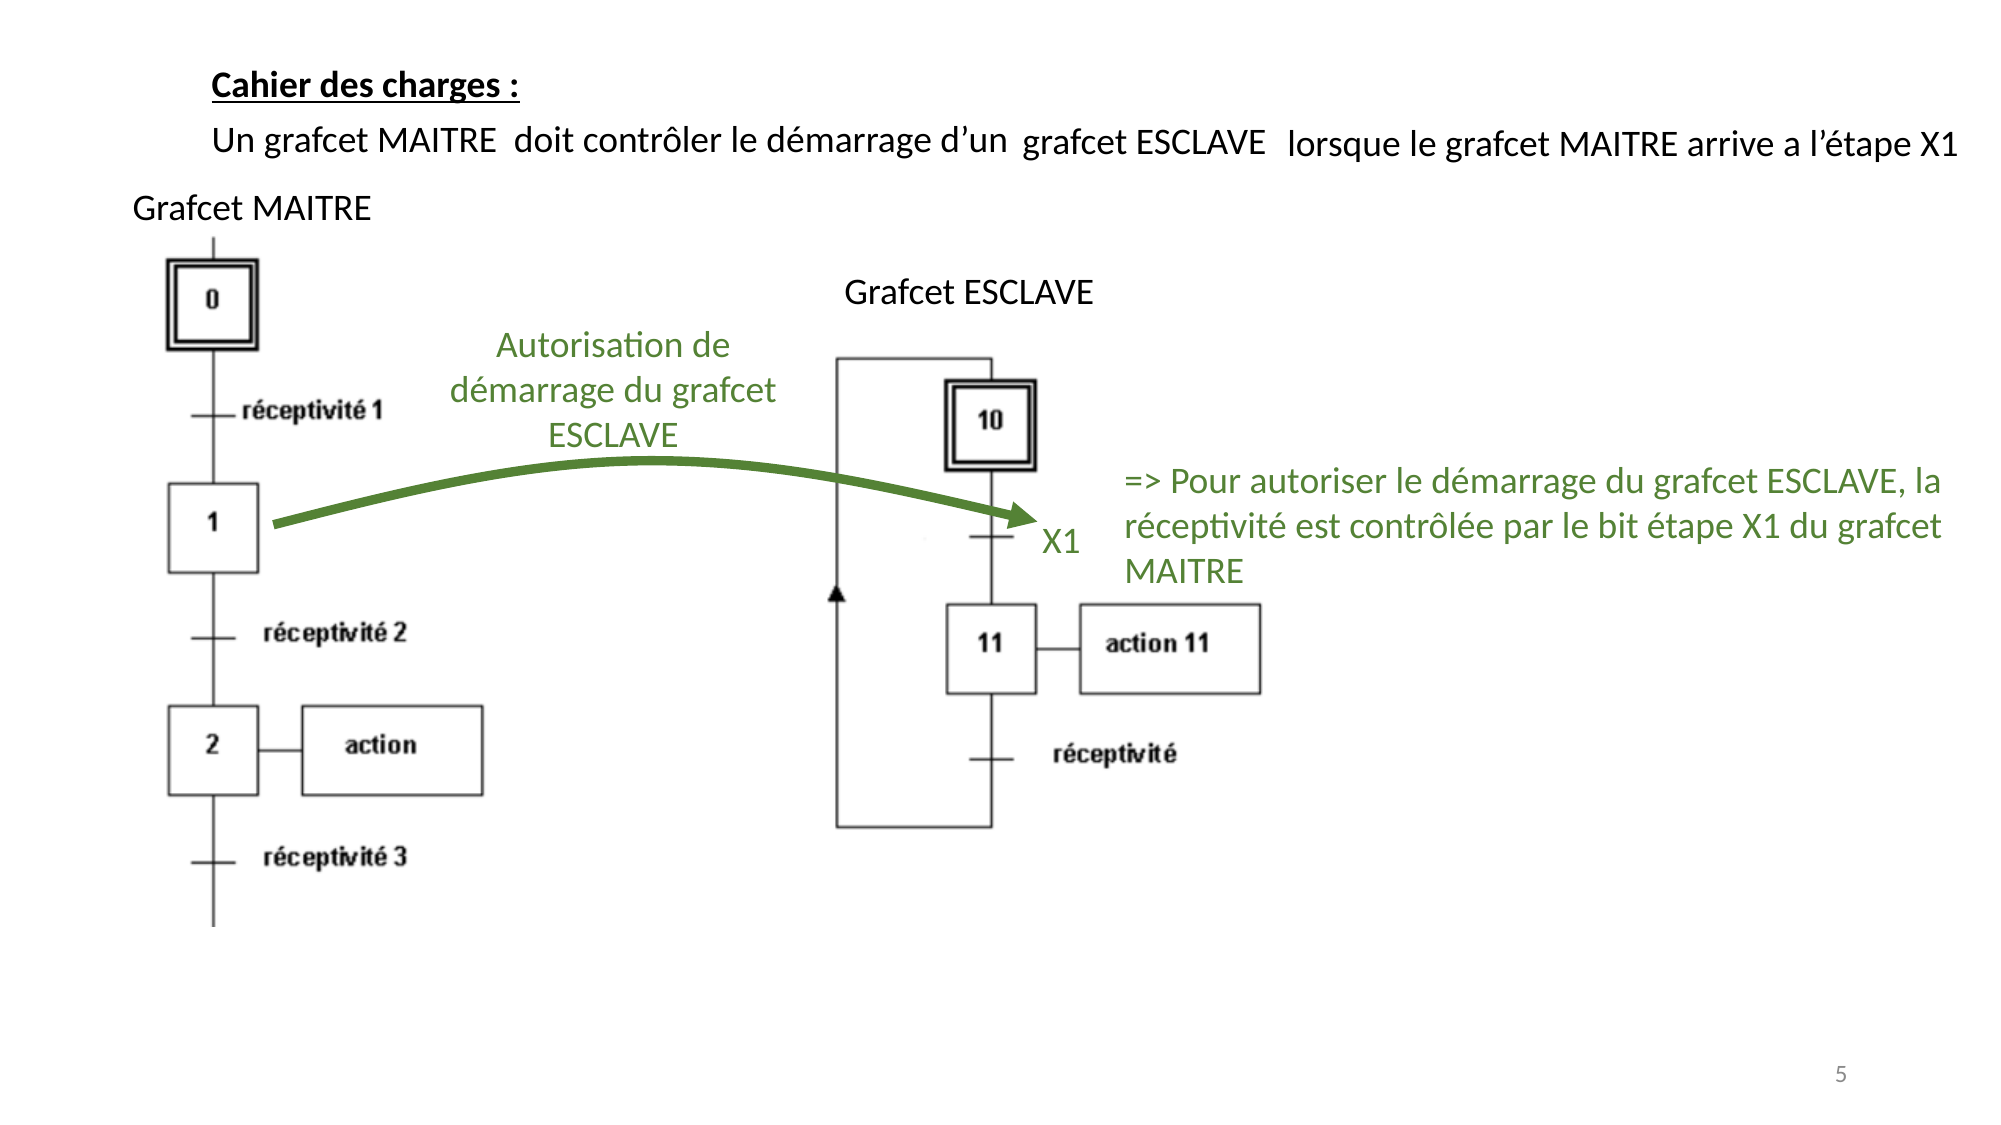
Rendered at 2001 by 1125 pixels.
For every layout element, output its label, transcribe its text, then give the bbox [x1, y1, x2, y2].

picture [820, 343, 1269, 841]
text_box => Pour autoriser le démarrage du grafcet ESCLAVE, la réceptivité est contrôlée par le bit étape X1 du grafcet MAITRE [1269, 448, 1979, 599]
text_box Cahier des charges : [196, 53, 1851, 111]
picture [159, 225, 500, 927]
text_box lorsque le grafcet MAITRE arrive a l’étape X1 [1272, 111, 1975, 172]
text_box Grafcet MAITRE [117, 175, 430, 236]
slide_number 5 [1412, 1042, 1863, 1103]
text_box doit contrôler le démarrage d’un [499, 108, 1500, 168]
text_box grafcet ESCLAVE [1007, 109, 1282, 169]
text_box Un grafcet MAITRE [196, 107, 527, 168]
text_box Grafcet ESCLAVE [829, 259, 1142, 320]
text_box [273, 313, 1038, 525]
